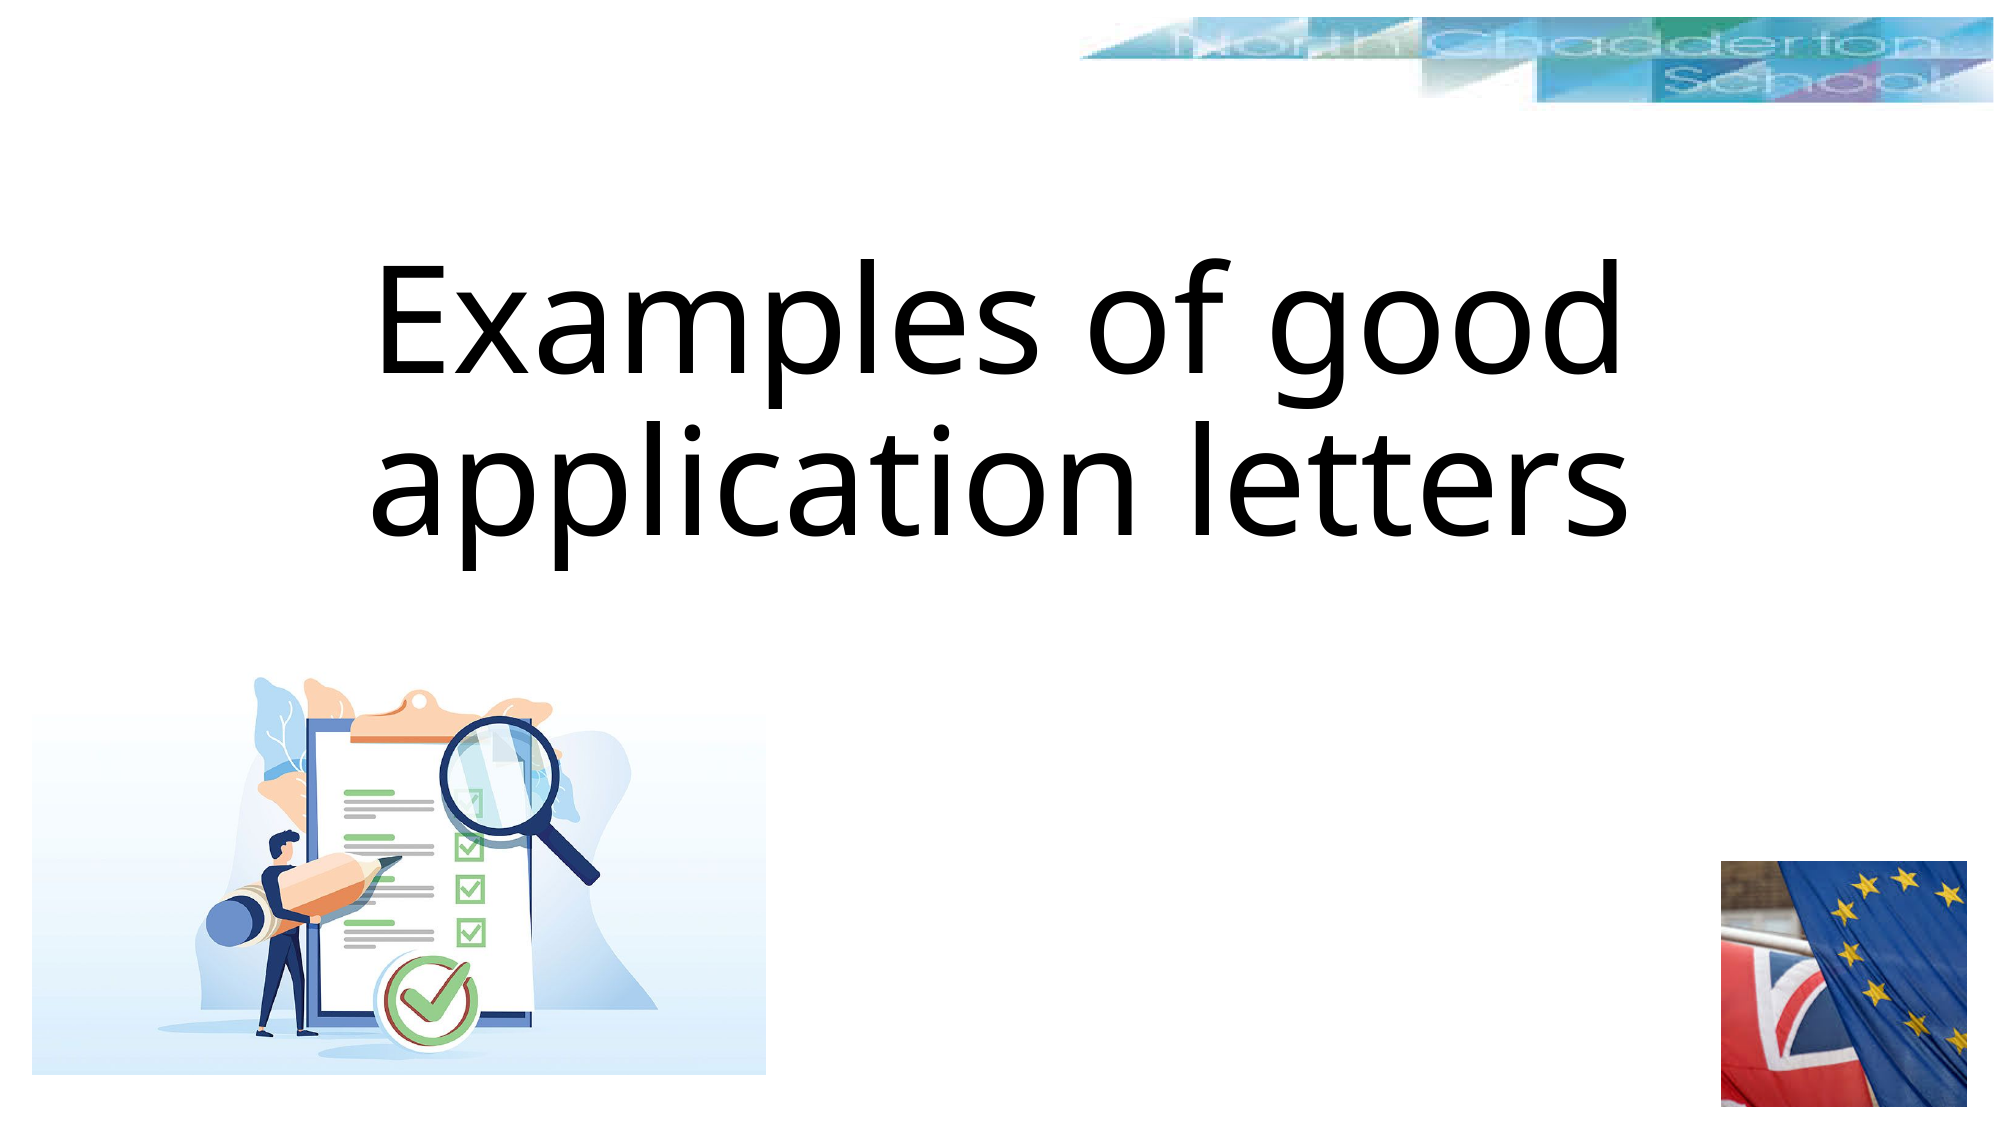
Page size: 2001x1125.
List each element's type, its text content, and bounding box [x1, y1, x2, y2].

title Examples of good application letters [249, 184, 1750, 576]
picture [1721, 861, 1967, 1107]
picture [31, 662, 766, 1075]
picture [1079, 17, 1994, 119]
